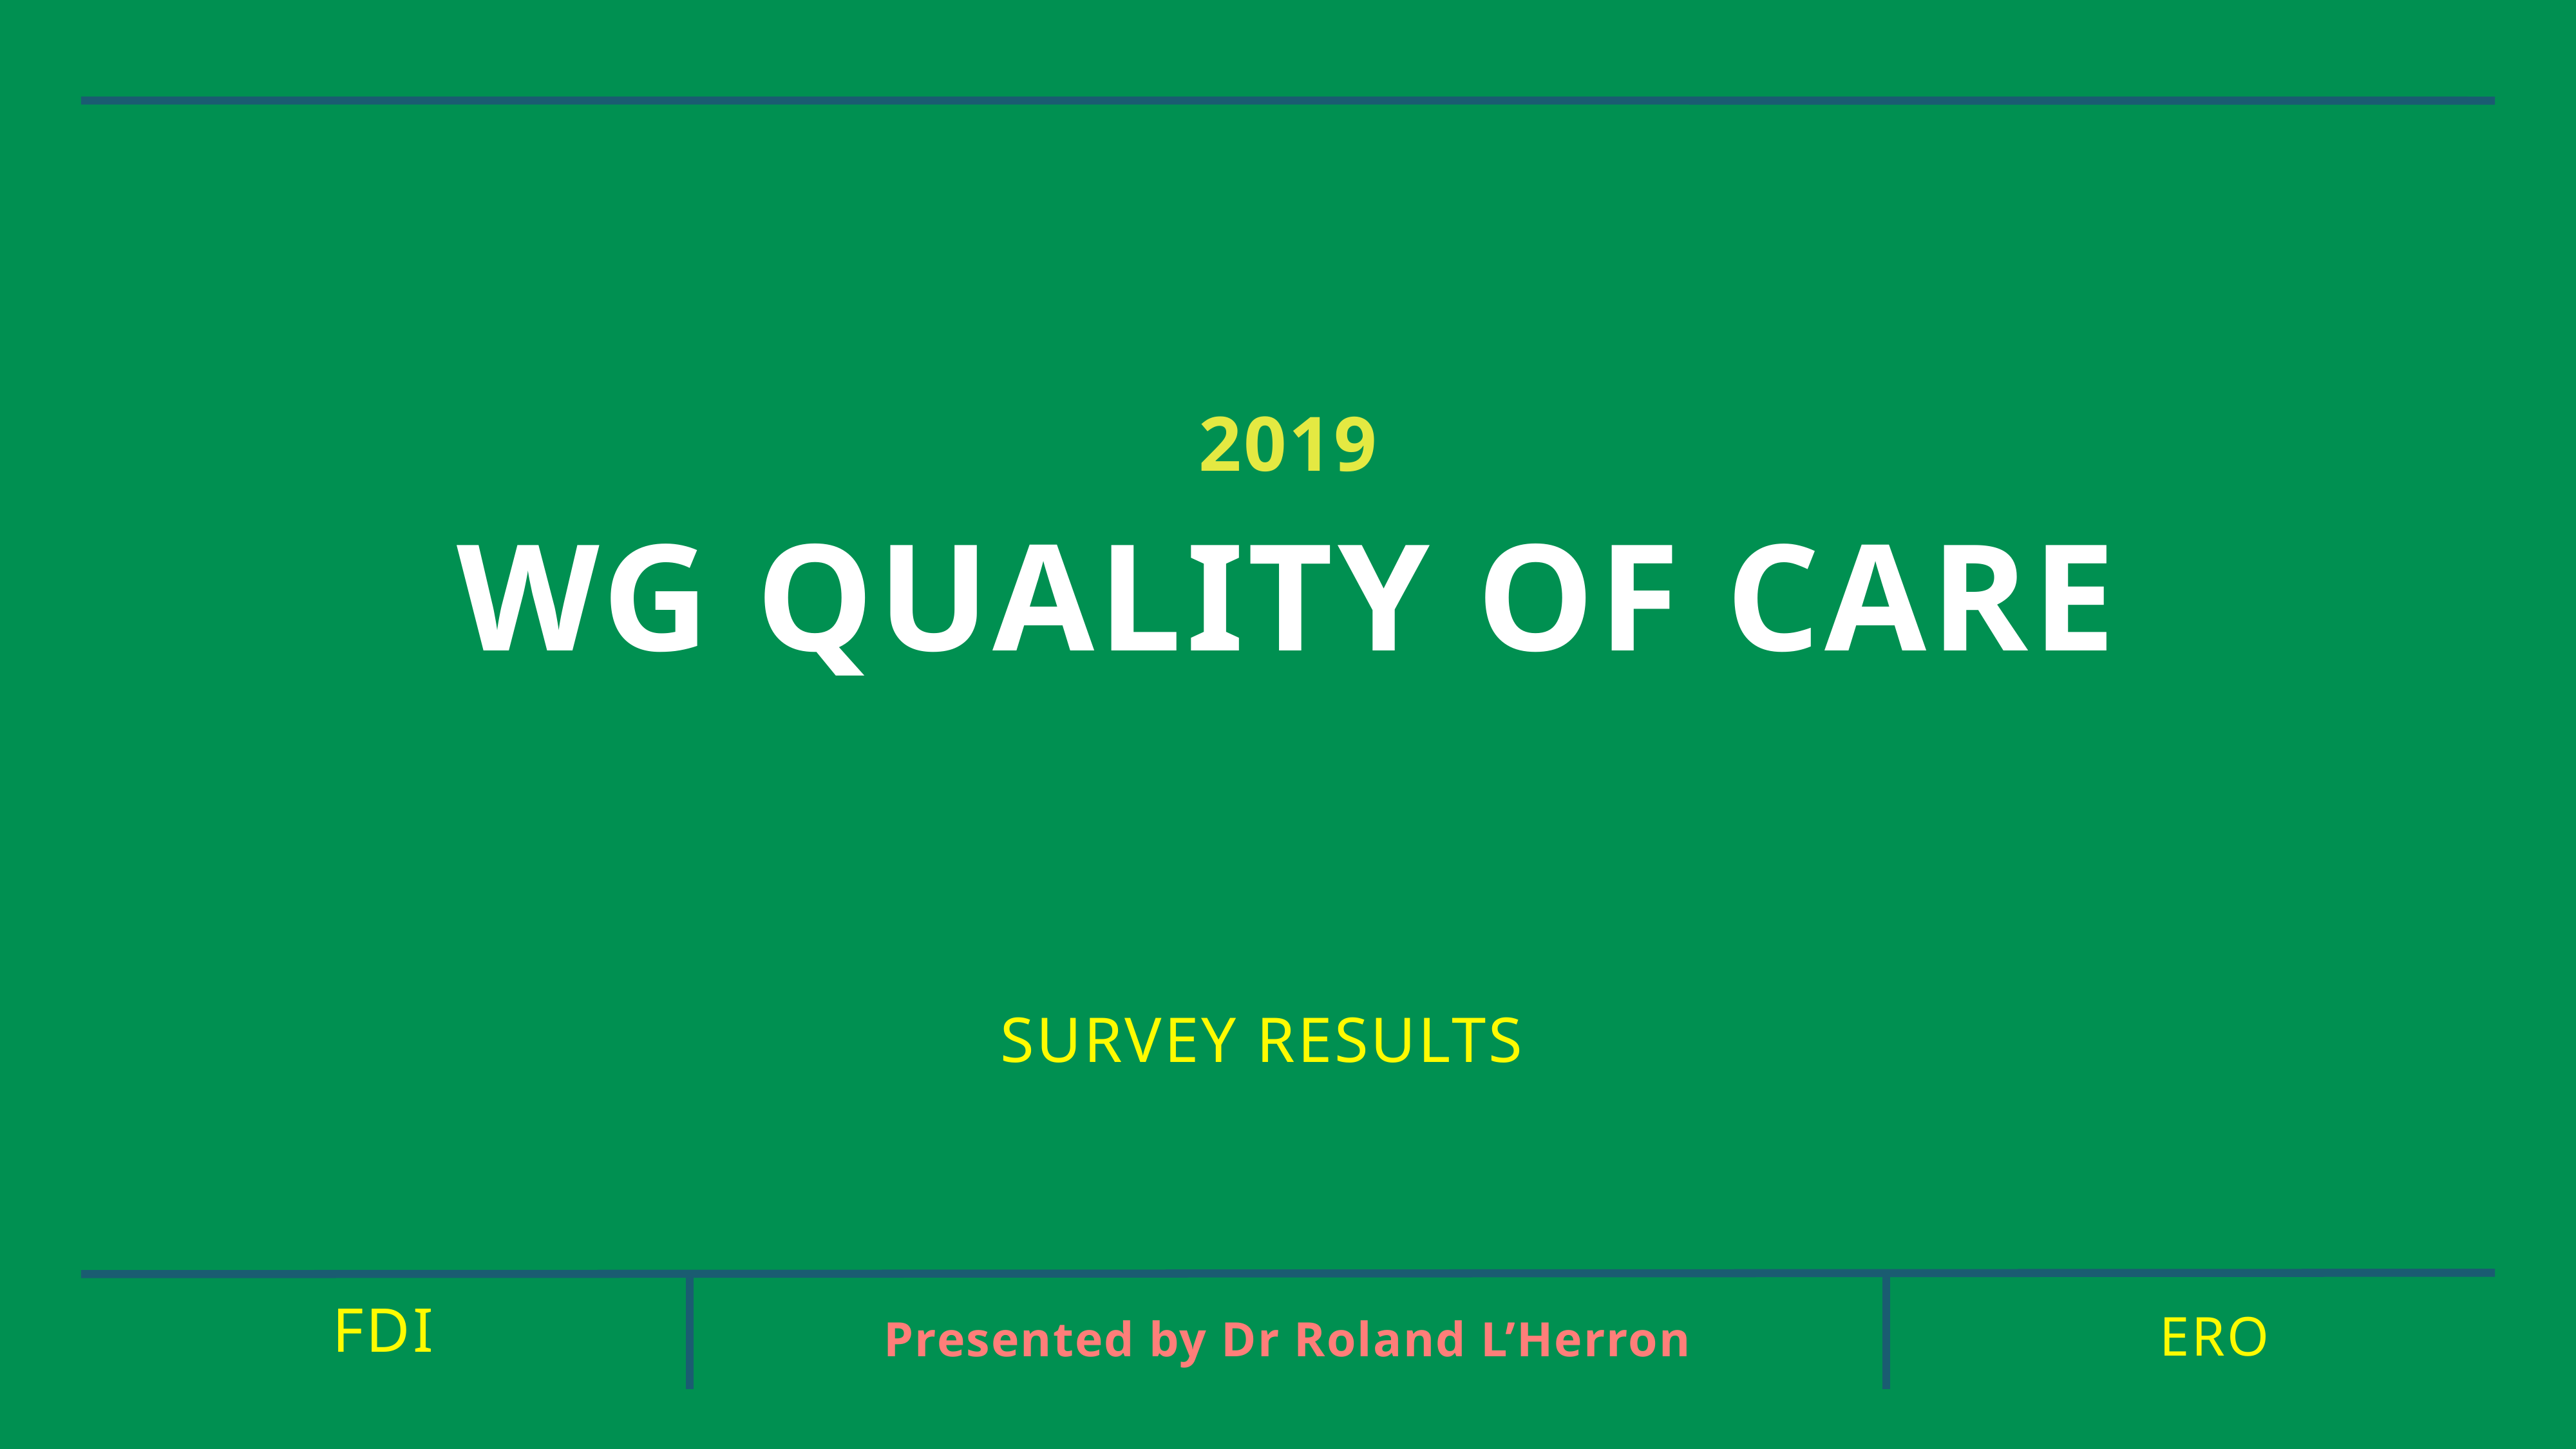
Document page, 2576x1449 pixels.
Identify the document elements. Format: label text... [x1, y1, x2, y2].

list Presented by Dr Roland L’Herron [734, 1292, 1842, 1368]
title WG Quality of CARE [220, 517, 2355, 932]
list SURVEY RESULTS [917, 980, 1606, 1151]
text_box Ero [1952, 1284, 2477, 1378]
subtitle 2019 [220, 320, 2356, 492]
list FDI [120, 1271, 646, 1366]
